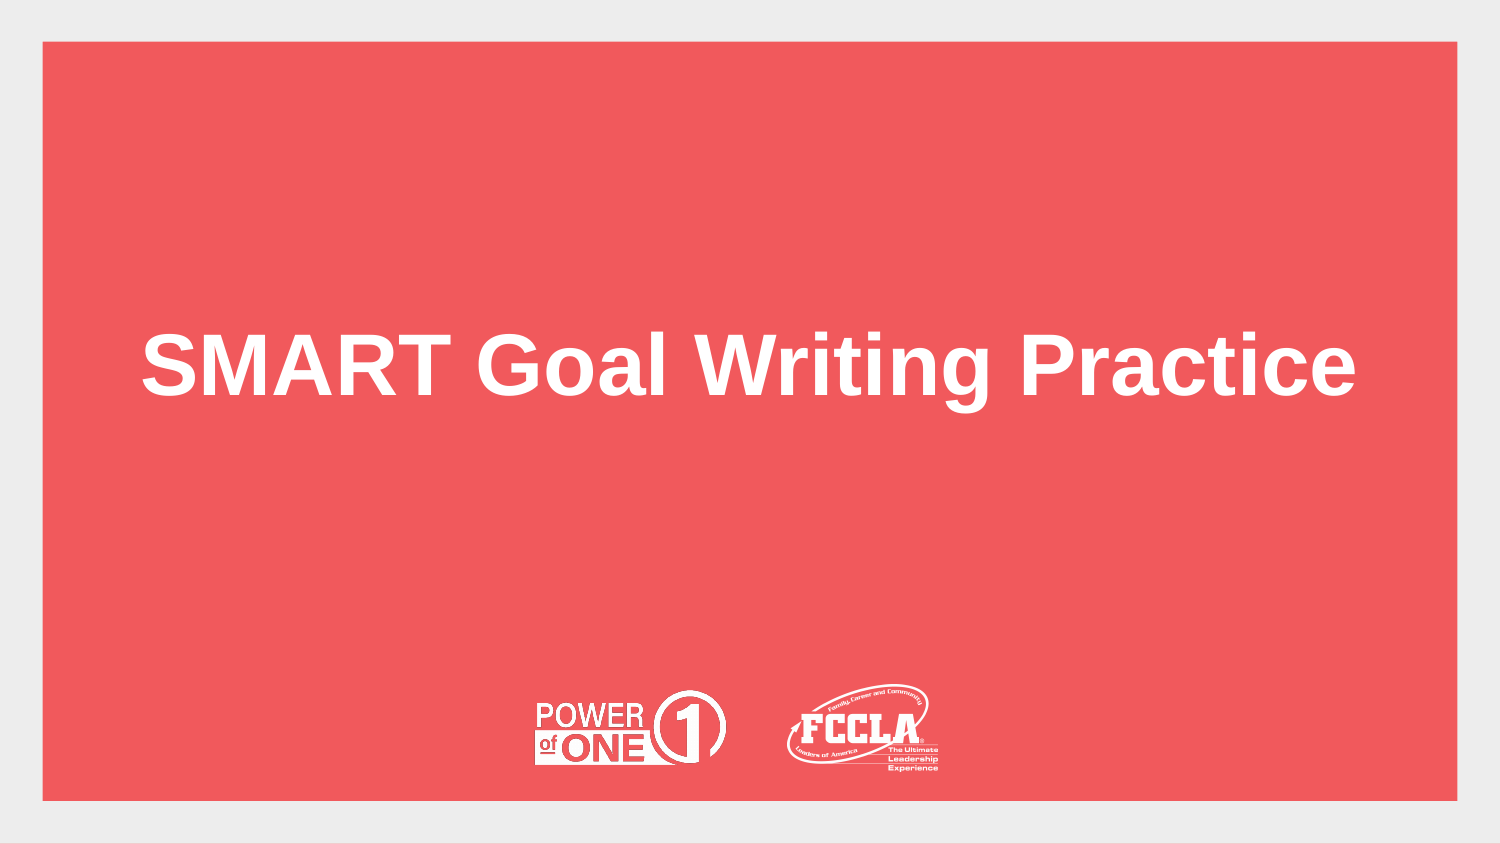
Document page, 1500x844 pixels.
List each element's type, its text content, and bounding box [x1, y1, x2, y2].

picture [479, 642, 938, 844]
text_box SMART Goal Writing Practice [50, 314, 1450, 410]
